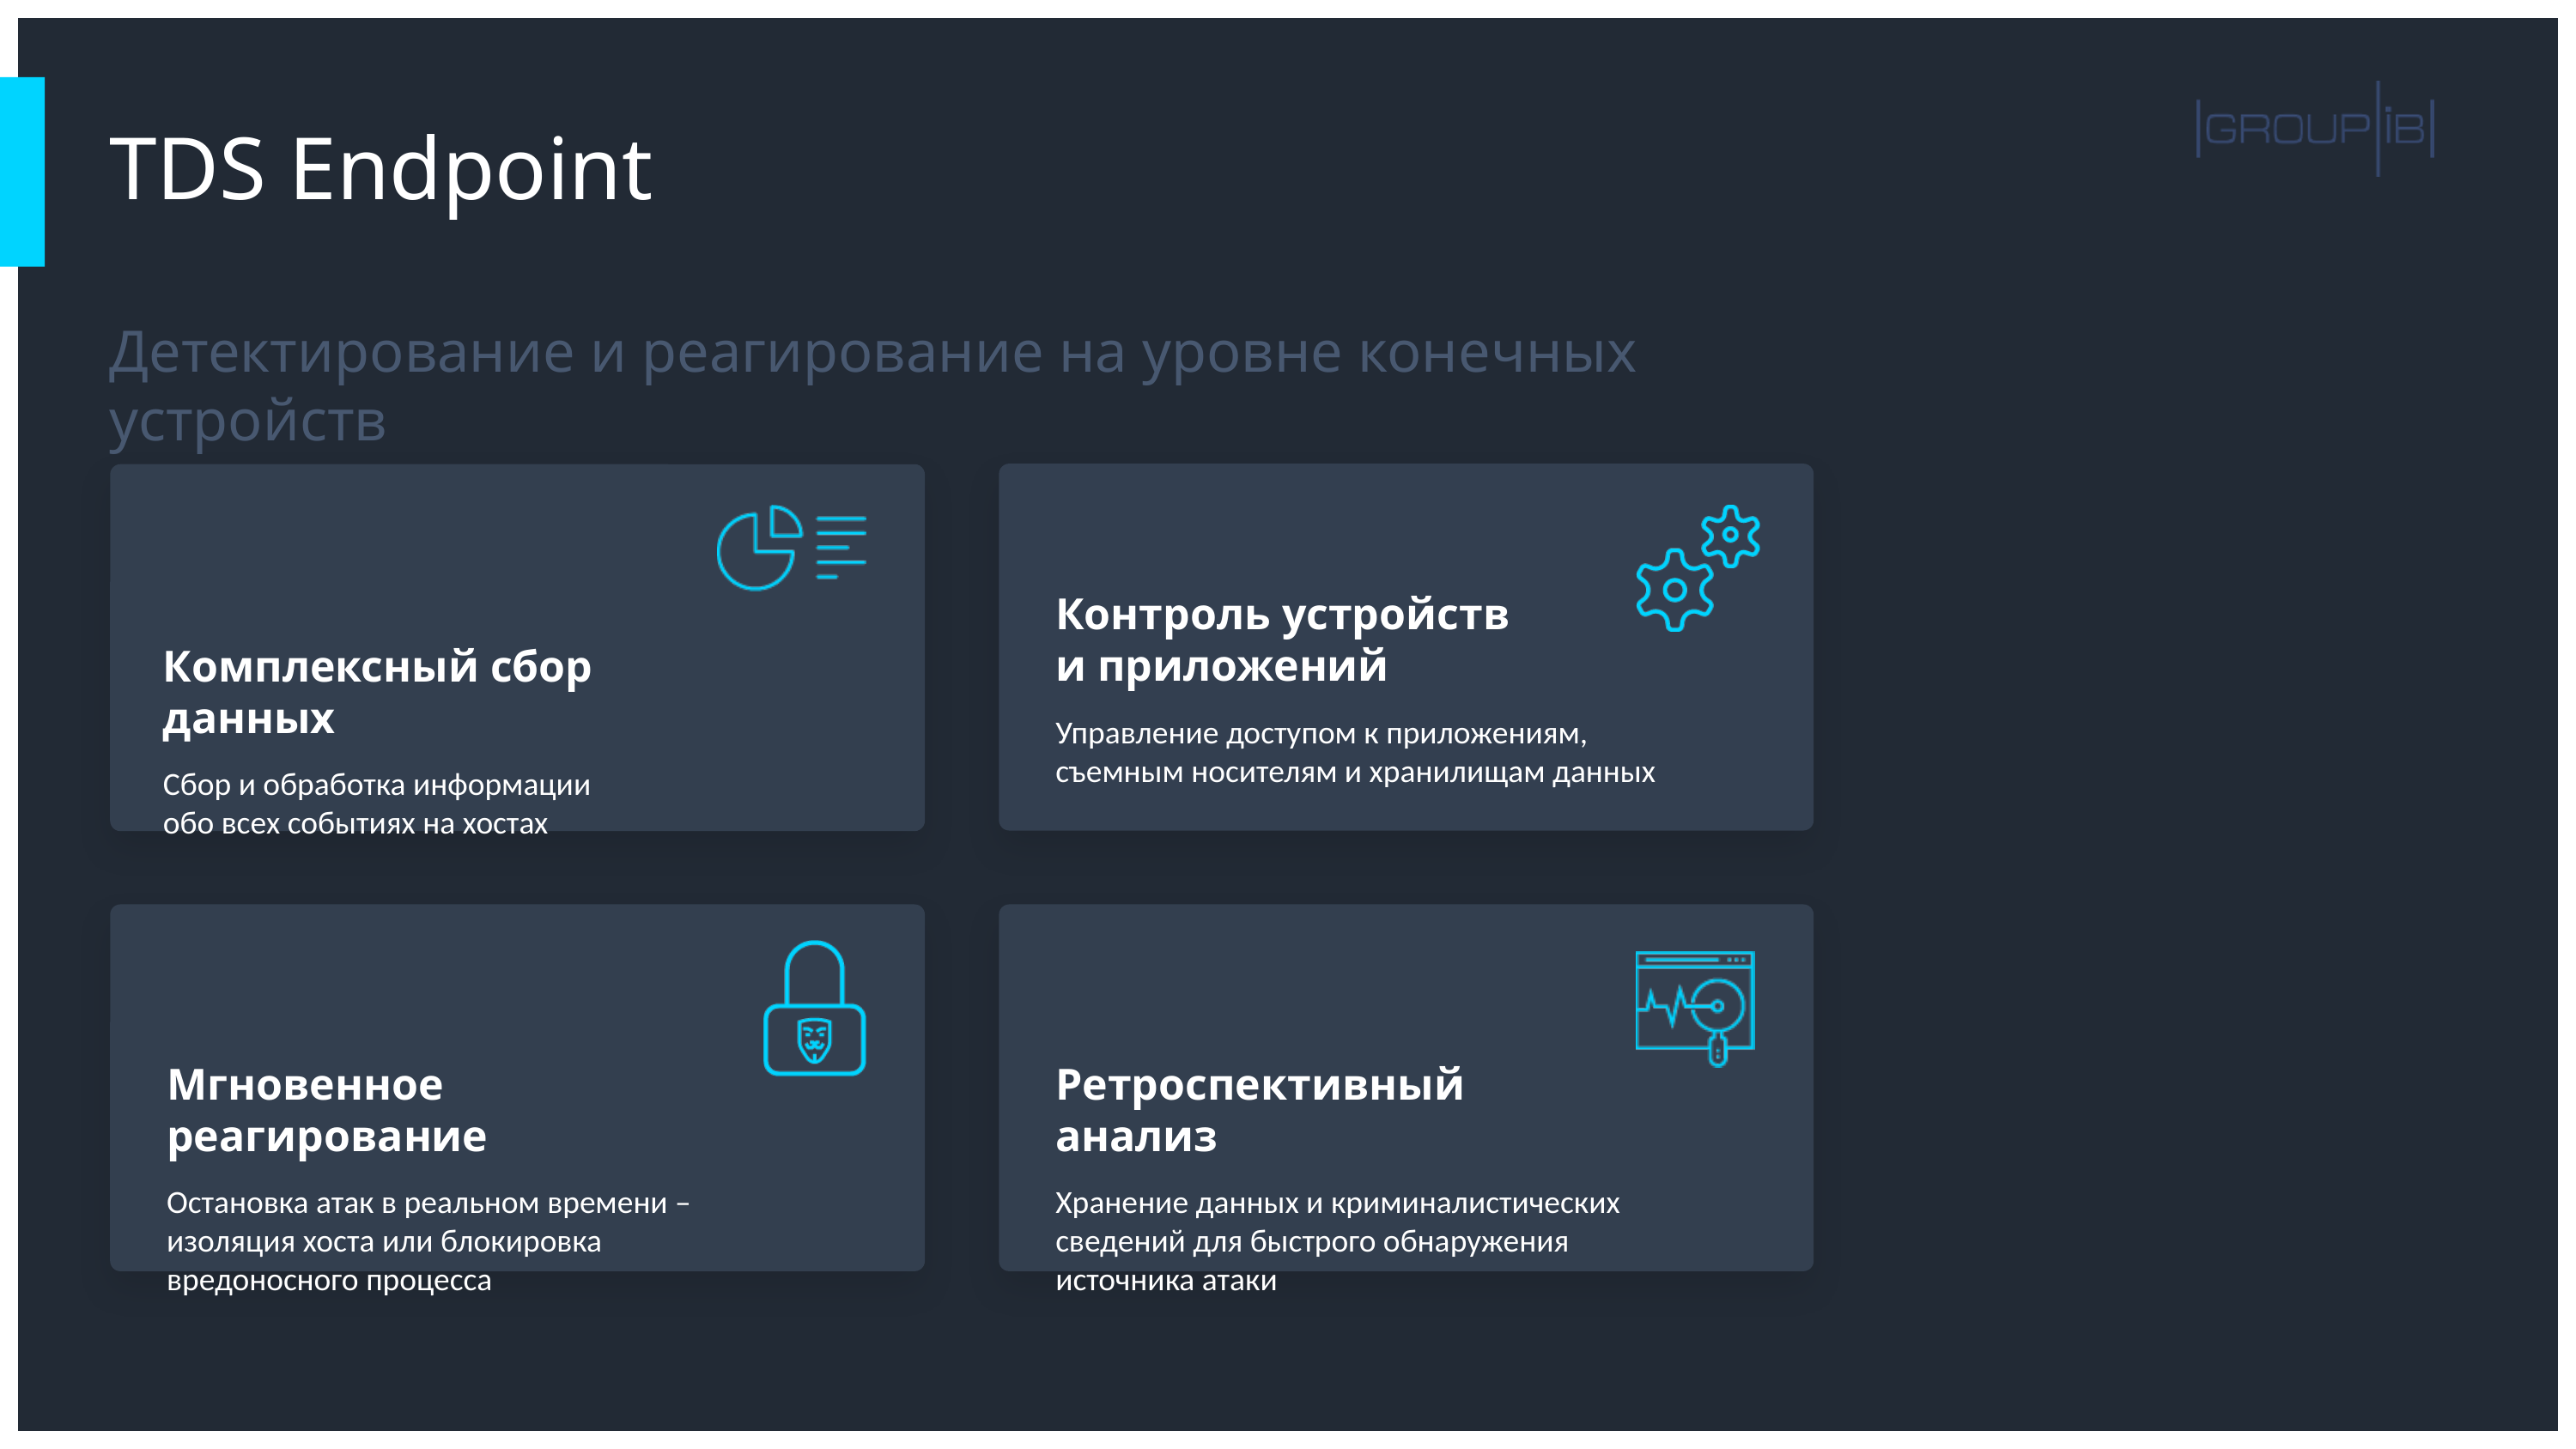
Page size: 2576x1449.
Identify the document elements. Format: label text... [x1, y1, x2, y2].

text_box Мгновенное реагирование Остановка атак в реальном времени – изоляция хоста или блокировка вредоносного процесса [154, 1050, 731, 1304]
text_box Контроль устройств и приложений Управление доступом к приложениям, съемным носителям и хранилищам данных [1042, 580, 1679, 796]
picture [1636, 505, 1760, 632]
picture [2168, 76, 2469, 193]
text_box Комплексный сбор данных Сбор и обработка информации обо всех событиях на хостах [150, 633, 727, 847]
picture [763, 940, 866, 1076]
text_box [999, 464, 1814, 831]
text_box Детектирование и реагирование на уровне конечных устройств [96, 308, 1838, 459]
text_box [110, 464, 926, 832]
picture [1636, 951, 1755, 1068]
title TDS Endpoint [96, 107, 2318, 236]
text_box [999, 904, 1814, 1271]
text_box [2111, 39, 2513, 229]
picture [717, 505, 866, 592]
text_box [110, 904, 926, 1271]
text_box Ретроспективный анализ Хранение данных и криминалистических сведений для быстрого обнаружения источника атаки [1042, 1050, 1637, 1304]
